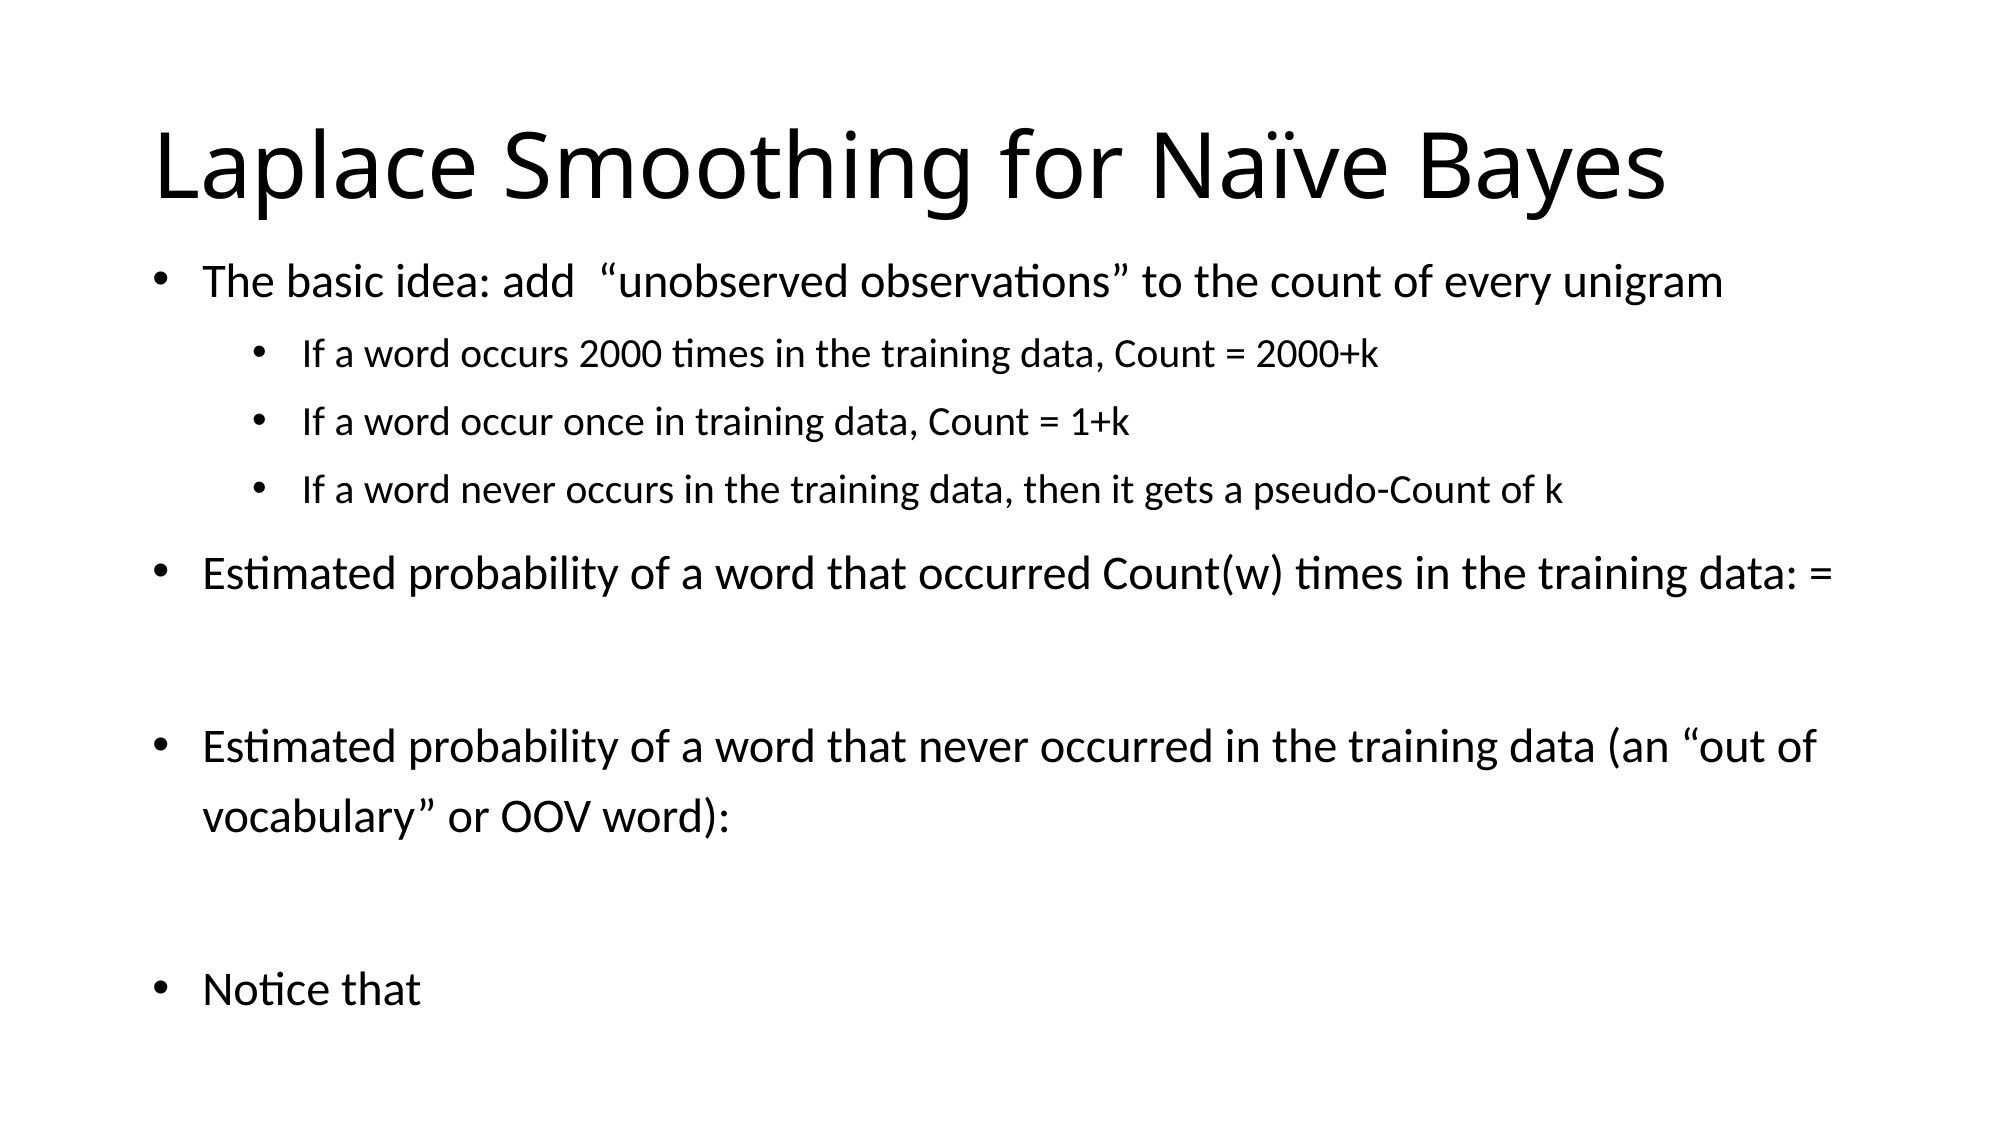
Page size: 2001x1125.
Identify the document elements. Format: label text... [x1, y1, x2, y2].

title Laplace Smoothing for Naïve Bayes [137, 59, 1863, 278]
